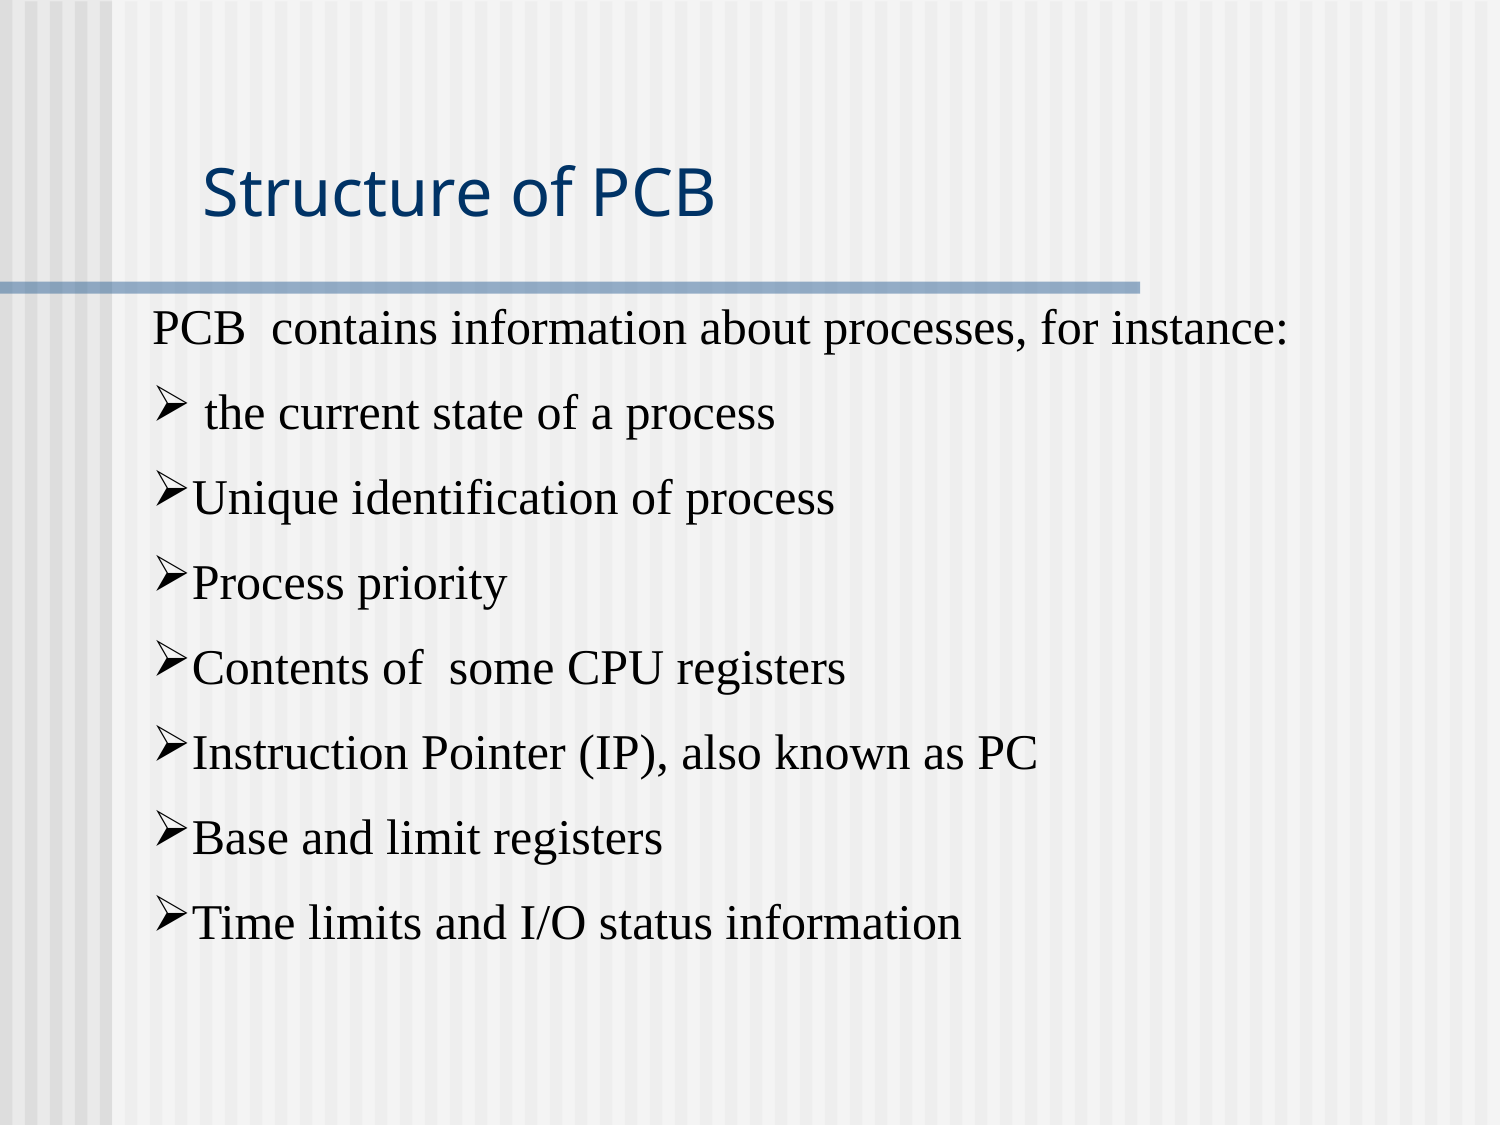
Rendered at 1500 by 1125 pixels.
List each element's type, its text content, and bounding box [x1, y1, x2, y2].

text_box PCB contains information about processes, for instance: the current state of a process Unique identification of process Process priority Contents of some CPU registers Instruction Pointer (IP), also known as PC Base and limit registers Time limits and I/O status information [137, 287, 1400, 1042]
title Structure of PCB [187, 142, 1463, 238]
